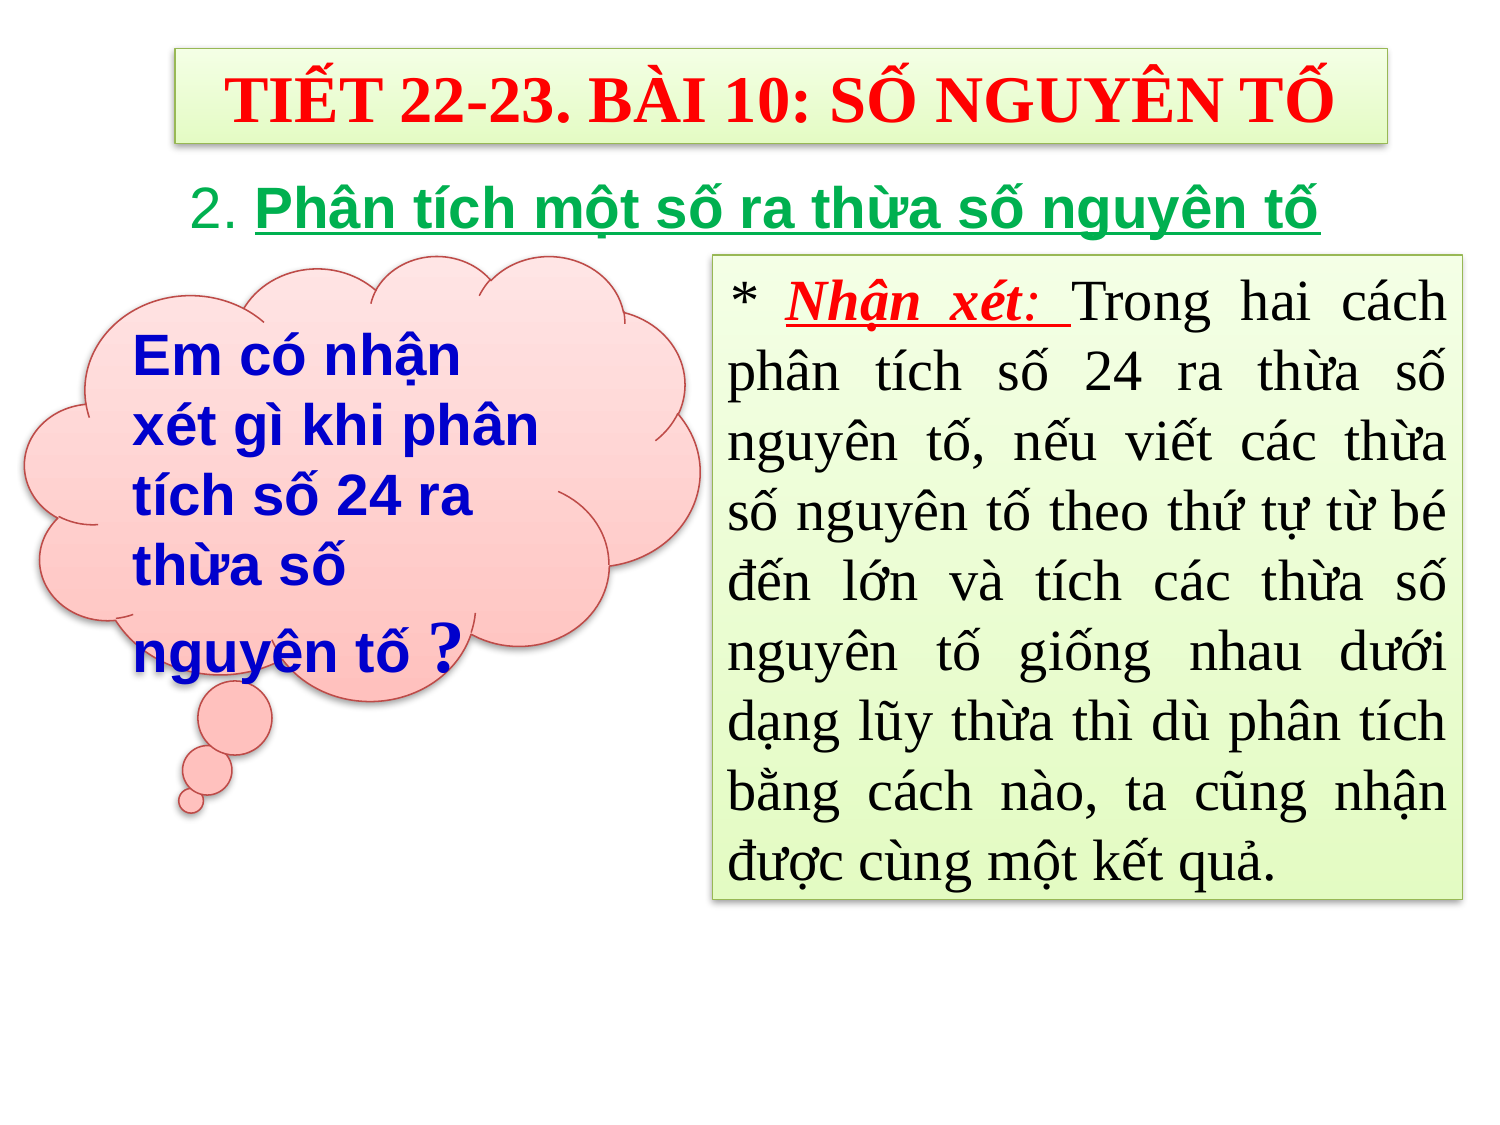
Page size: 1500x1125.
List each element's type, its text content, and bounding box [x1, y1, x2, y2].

text_box * Nhận xét: Trong hai cách phân tích số 24 ra thừa số nguyên tố, nếu viết các thừa số nguyên tố theo thứ tự từ bé đến lớn và tích các thừa số nguyên tố giống nhau dưới dạng lũy thừa thì dù phân tích bằng cách nào, ta cũng nhận được cùng một kết quả. [712, 254, 1463, 900]
text_box Em có nhận xét gì khi phân tích số 24 ra thừa số nguyên tố ? [177, 680, 273, 814]
text_box 2. Phân tích một số ra thừa số nguyên tố [174, 162, 1388, 248]
text_box TIẾT 22-23. BÀI 10: SỐ NGUYÊN TỐ [174, 48, 1388, 144]
text_box Em có nhận xét gì khi phân tích số 24 ra thừa số nguyên tố ? [23, 255, 701, 703]
